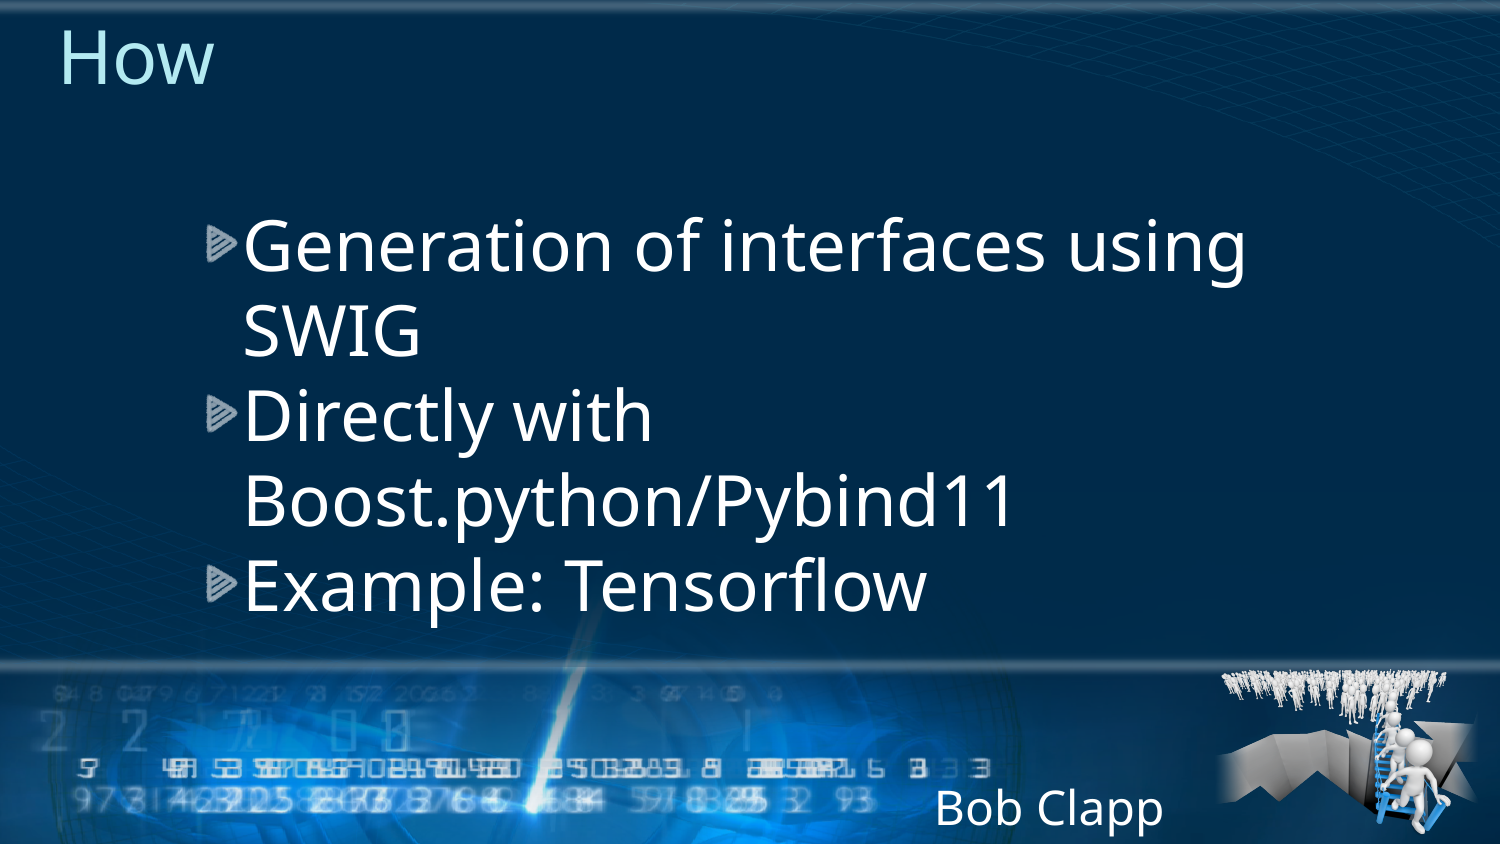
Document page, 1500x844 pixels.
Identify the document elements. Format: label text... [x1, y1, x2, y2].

text_box Generation of interfaces using SWIG Directly with Boost.python/Pybind11 Example: Tensorflow [197, 193, 1436, 634]
text_box Bob Clapp [926, 770, 1173, 843]
picture [0, 0, 1500, 844]
title How [49, 0, 1114, 113]
